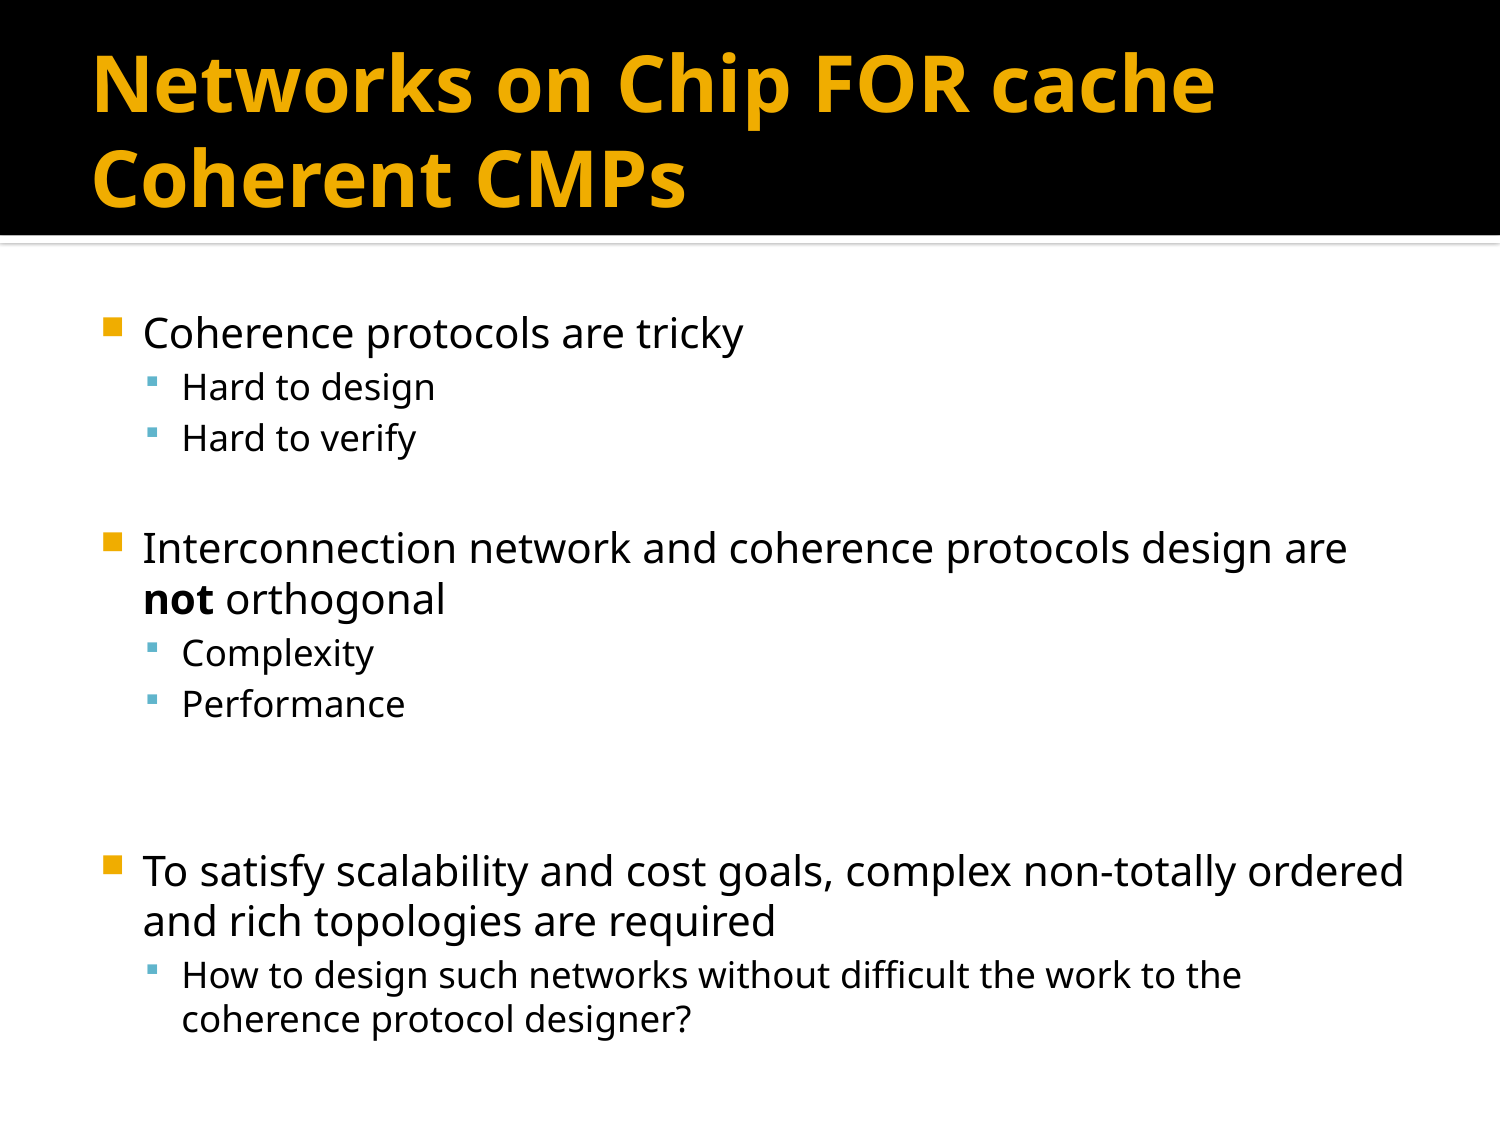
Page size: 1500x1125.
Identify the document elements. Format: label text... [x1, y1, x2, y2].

list Coherence protocols are tricky Hard to design Hard to verify Interconnection network and coherence protocols design are not orthogonal Complexity Performance To satisfy scalability and cost goals, complex non-totally ordered and rich topologies are required How to design such networks without difficult the work to the coherence protocol designer? [75, 291, 1425, 1050]
title Networks on Chip FOR cache Coherent CMPs [75, 25, 1425, 231]
